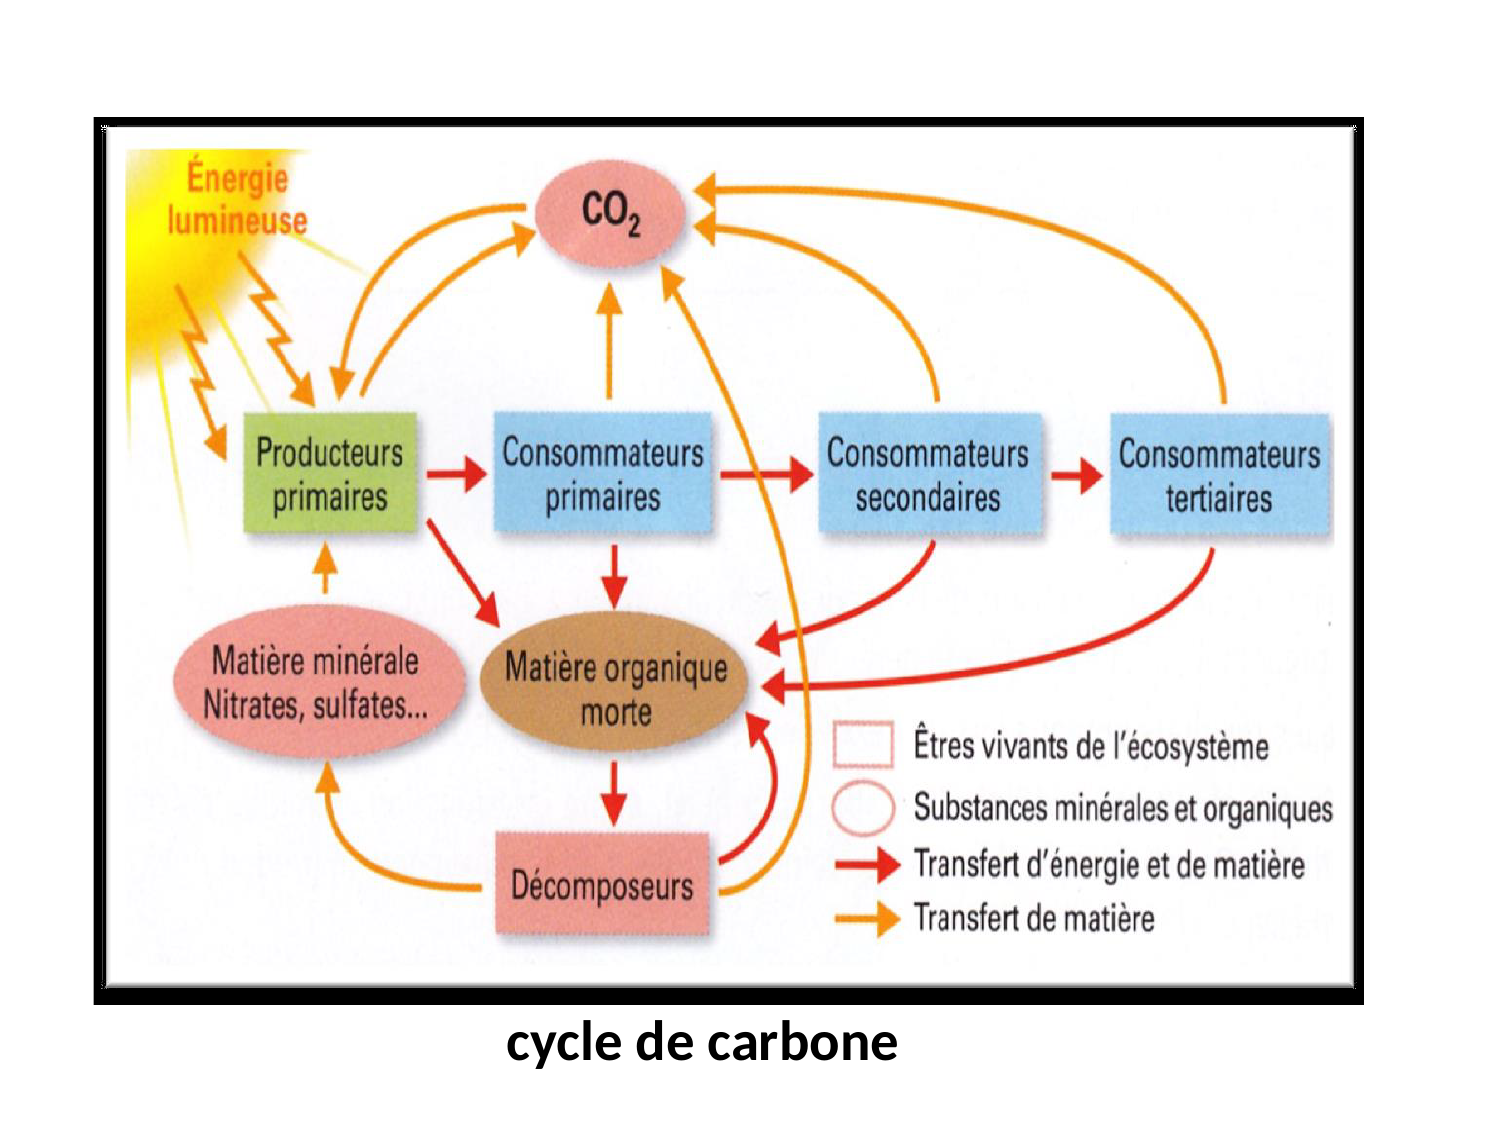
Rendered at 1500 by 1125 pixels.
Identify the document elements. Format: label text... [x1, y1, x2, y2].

title cycle de carbone [281, 1014, 1125, 1080]
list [93, 116, 1365, 1006]
